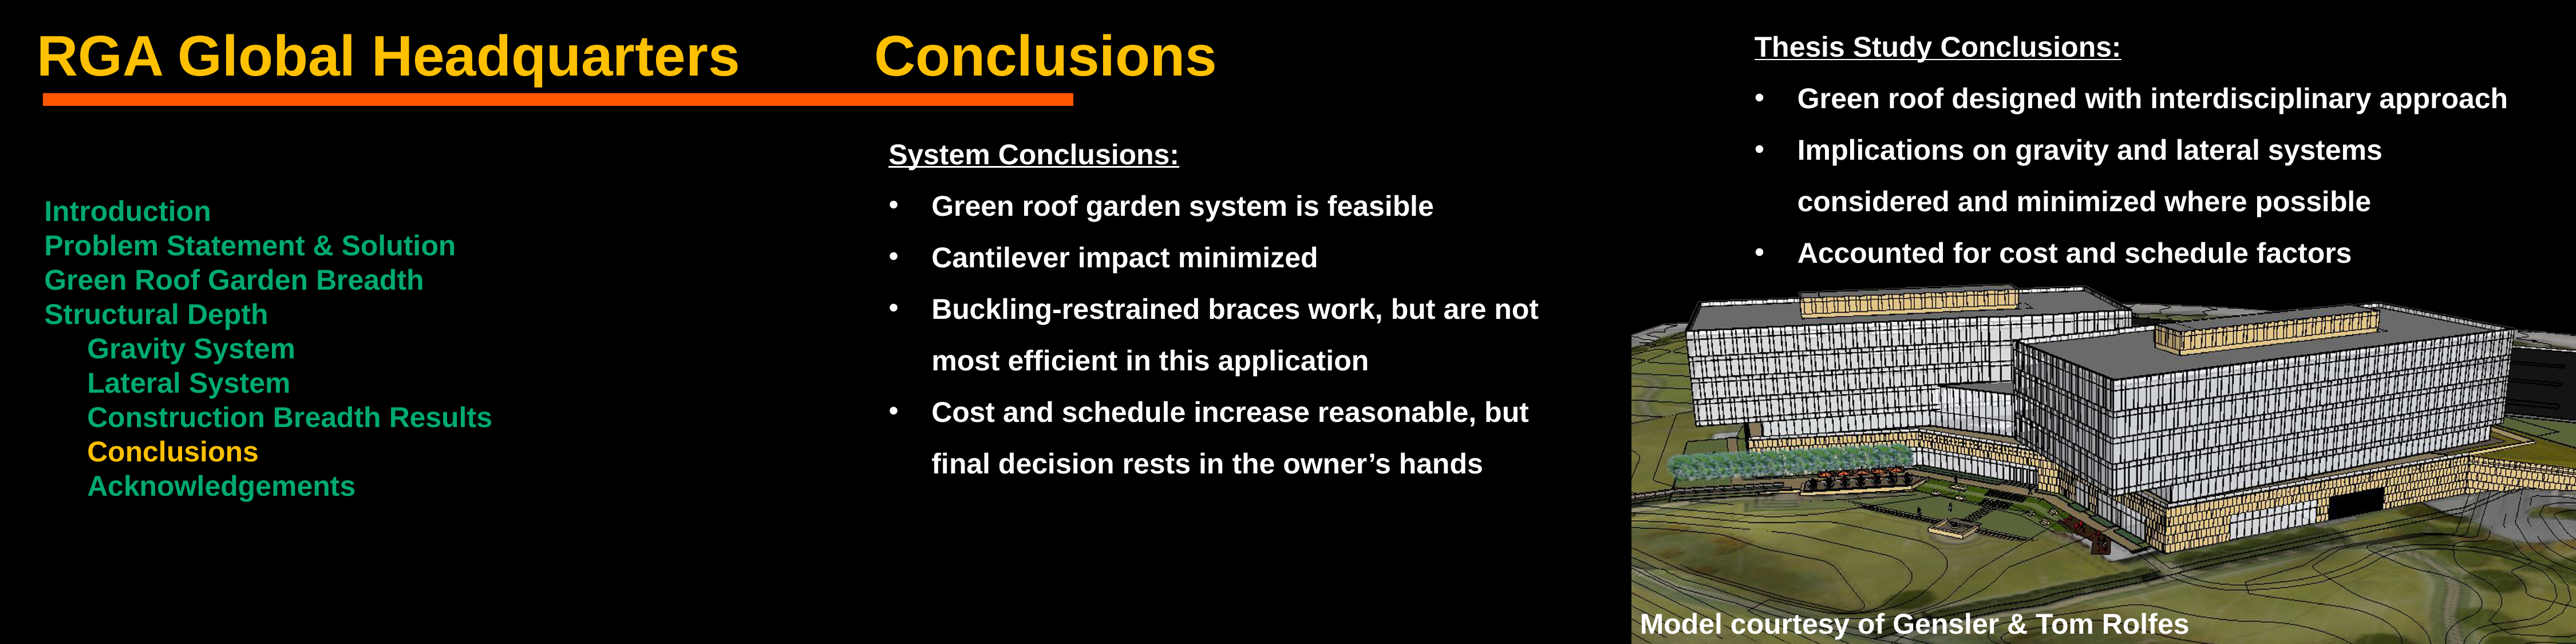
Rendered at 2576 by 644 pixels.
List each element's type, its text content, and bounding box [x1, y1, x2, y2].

text_box Conclusions [866, 14, 1717, 92]
text_box [42, 92, 1074, 107]
text_box RGA Global Headquarters [28, 14, 866, 92]
text_box System Conclusions: Green roof garden system is feasible Cantilever impact minimized Buckling-restrained braces work, but are not most efficient in this application Cost and schedule increase reasonable, but final decision rests in the owner’s hands [880, 114, 1603, 484]
text_box Thesis Study Conclusions: Green roof designed with interdisciplinary approach Implications on gravity and lateral systems considered and minimized where possible Accounted for cost and schedule factors [1746, 7, 2541, 269]
text_box Introduction Problem Statement & Solution Green Roof Garden Breadth Structural Depth Gravity System Lateral System Construction Breadth Results Conclusions Acknowledgements [35, 188, 737, 506]
picture [1631, 271, 2576, 644]
